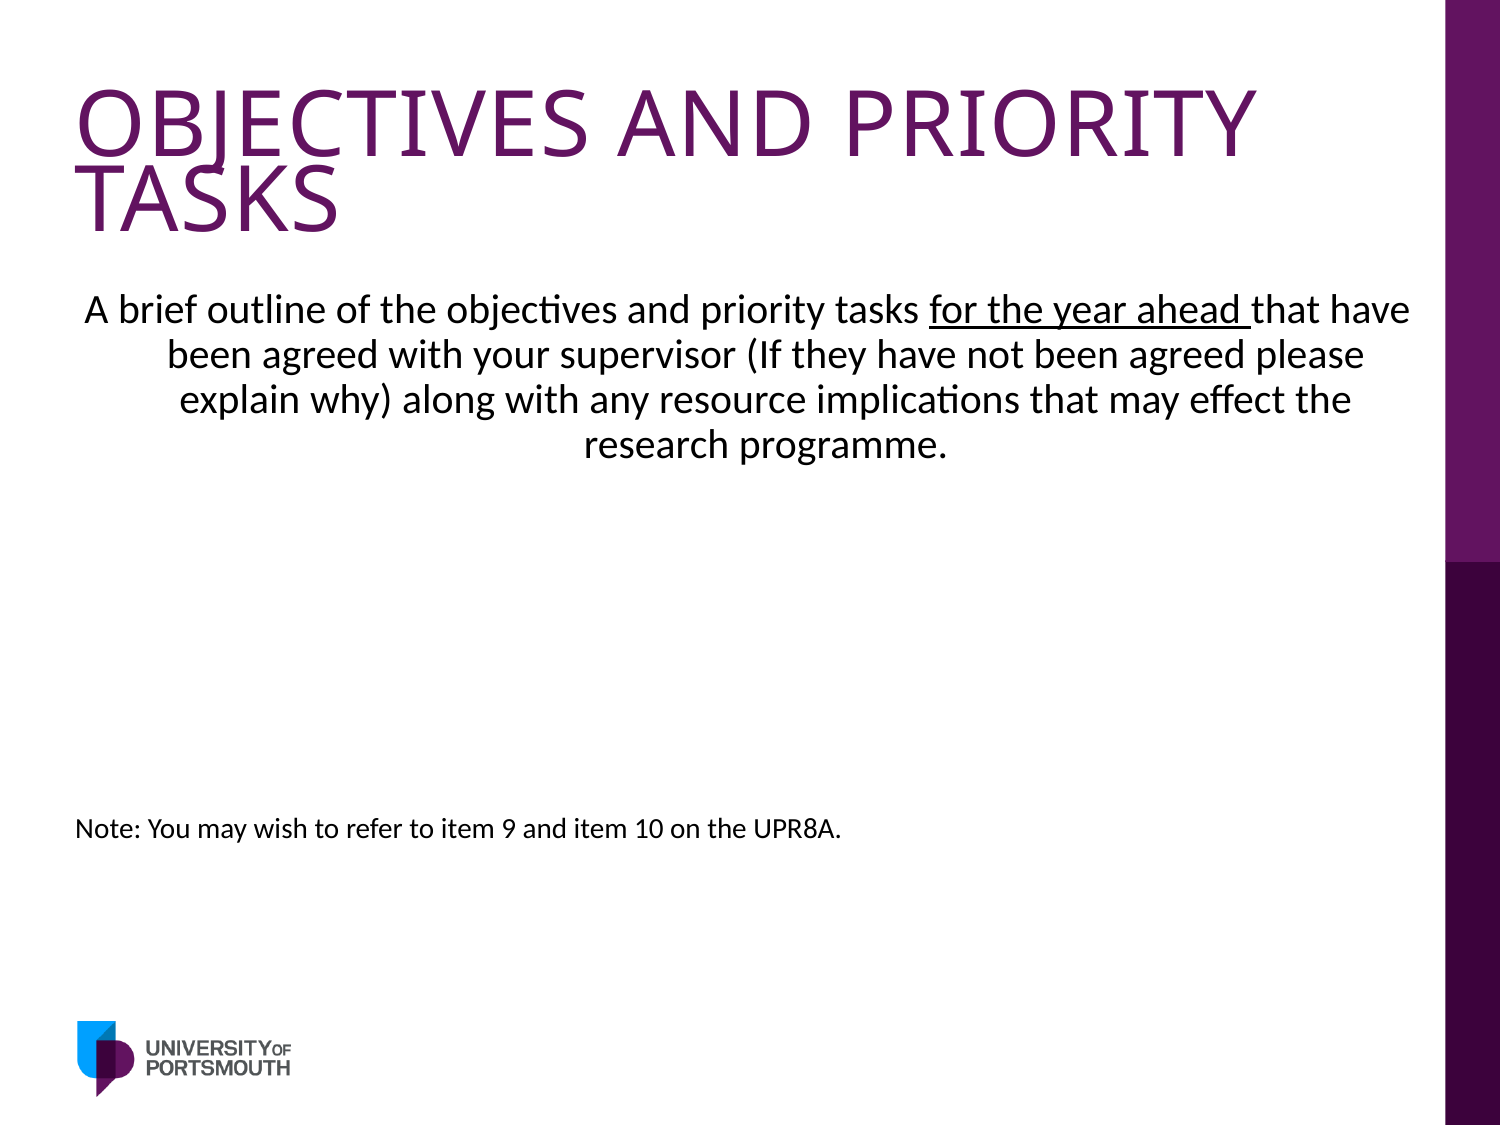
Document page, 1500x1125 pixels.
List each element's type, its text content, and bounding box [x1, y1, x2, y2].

picture [77, 1021, 291, 1097]
list A brief outline of the objectives and priority tasks for the year ahead that have been agreed with your supervisor (If they have not been agreed please explain why) along with any resource implications that may effect the research programme. Note: You may wish to refer to item 9 and item 10 on the UPR8A. [60, 280, 1435, 1007]
title OBJECTIVES AND PRIORITY TASKS [59, 91, 1431, 279]
